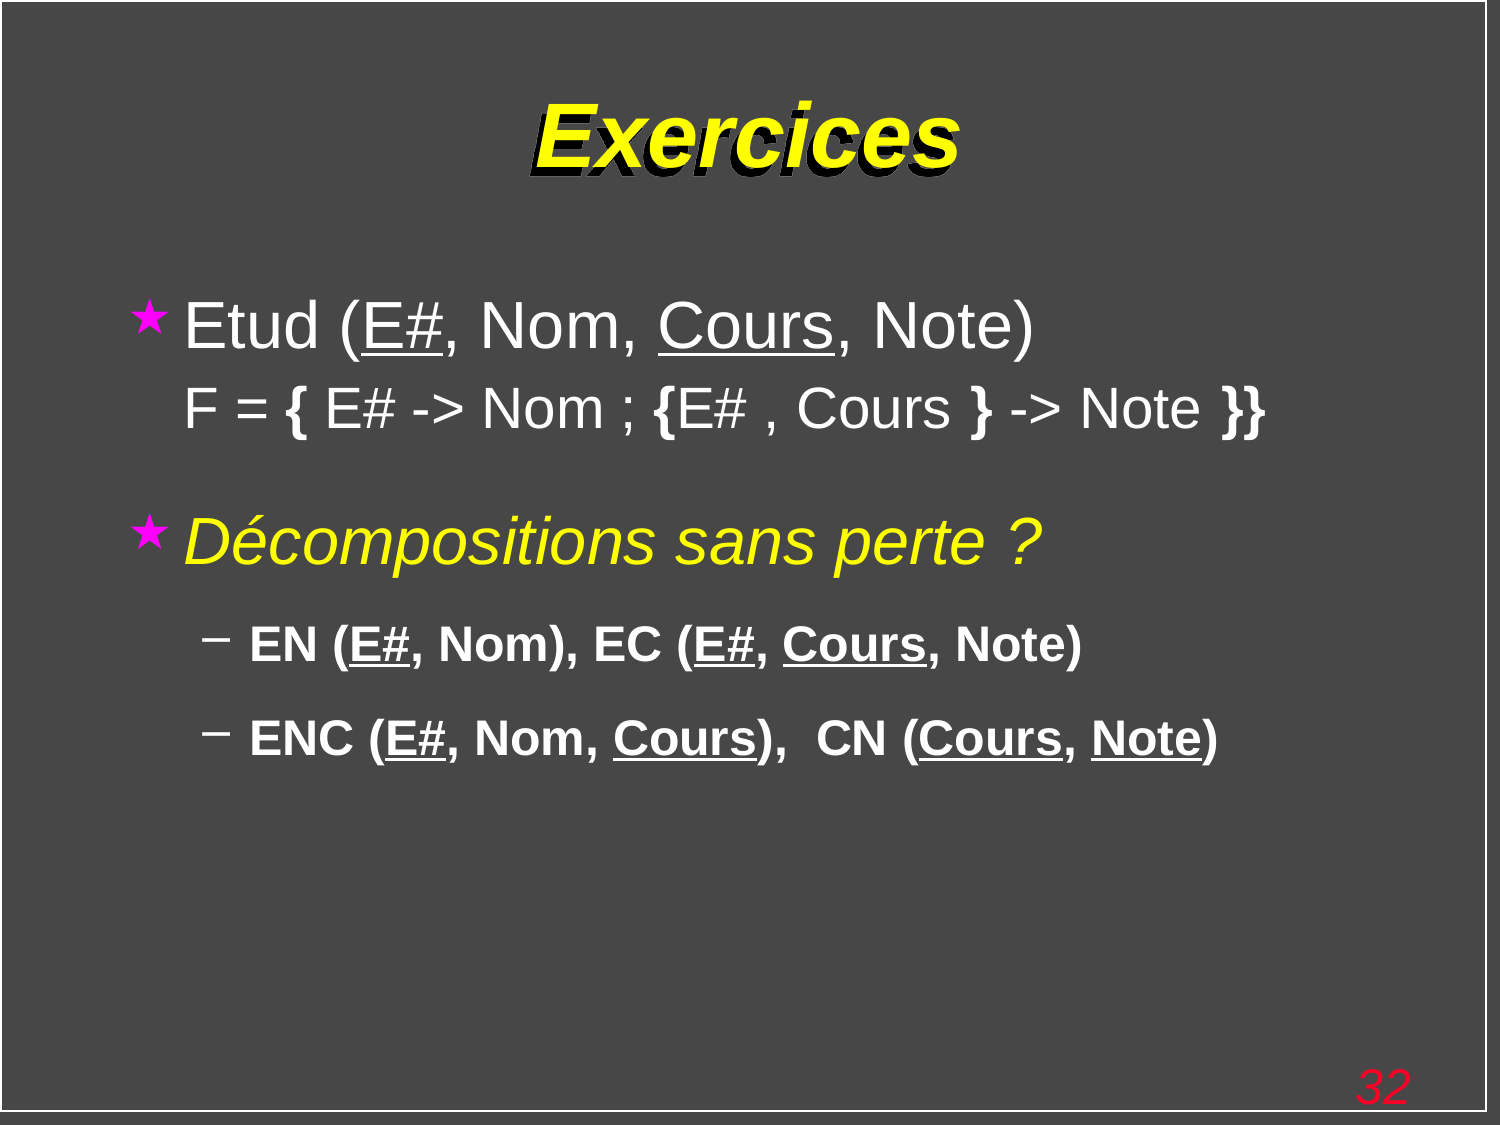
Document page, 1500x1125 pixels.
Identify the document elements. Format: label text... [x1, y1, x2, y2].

list Etud (E#, Nom, Cours, Note) F = { E# -> Nom ; {E# , Cours } -> Note }} Décompositions sans perte ? EN (E#, Nom), EC (E#, Cours, Note) ENC (E#, Nom, Cours), CN (Cours, Note) [111, 274, 1388, 951]
title Exercices [111, 36, 1388, 226]
